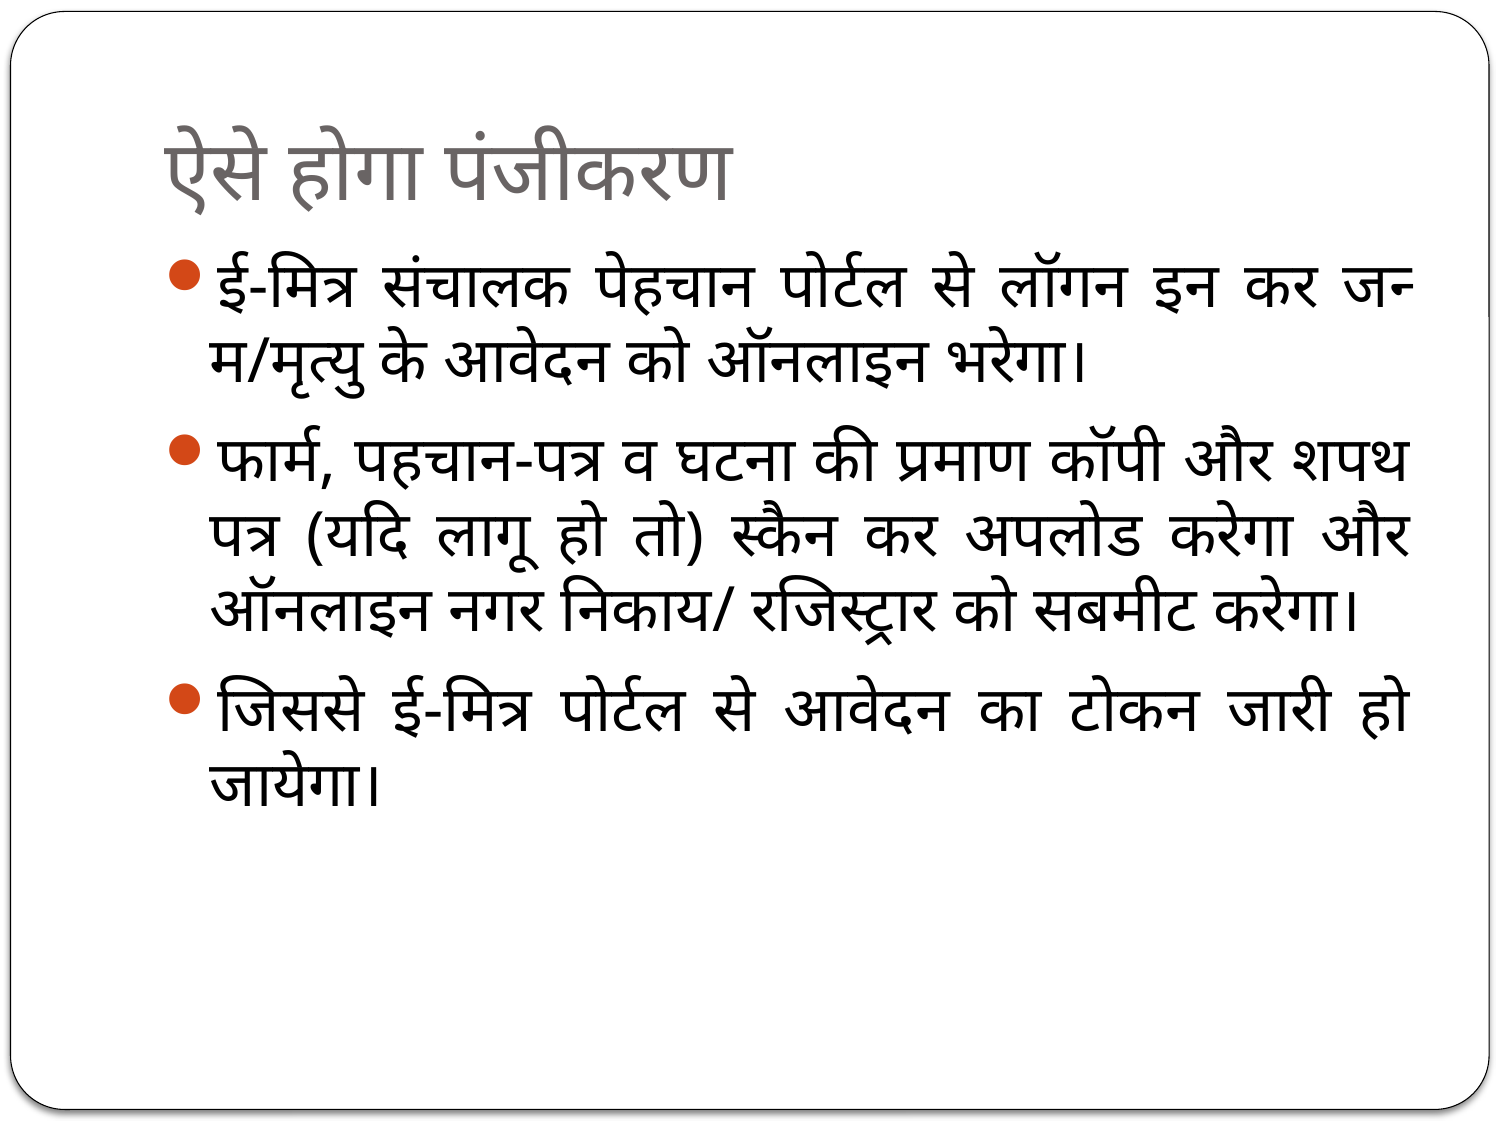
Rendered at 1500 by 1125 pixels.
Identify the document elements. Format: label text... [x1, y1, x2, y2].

title ऐसे होगा पंजीकरण [150, 45, 1425, 233]
list ई-मित्र संचालक पेहचान पोर्टल से लॉगन इन कर जन्‍म/मृत्‍यु के आवेदन को ऑनलाइन भरेगा। फार्म, पहचान-पत्र व घटना की प्रमाण कॉपी और शपथ पत्र (यदि लागू हो तो) स्‍कैन कर अपलोड करेगा और ऑनलाइन नगर निकाय/ रजिस्‍ट्रार को सबमीट करेगा। जिससे ई-मित्र पोर्टल से आवेदन का टोकन जारी हो जायेगा। [150, 237, 1425, 988]
